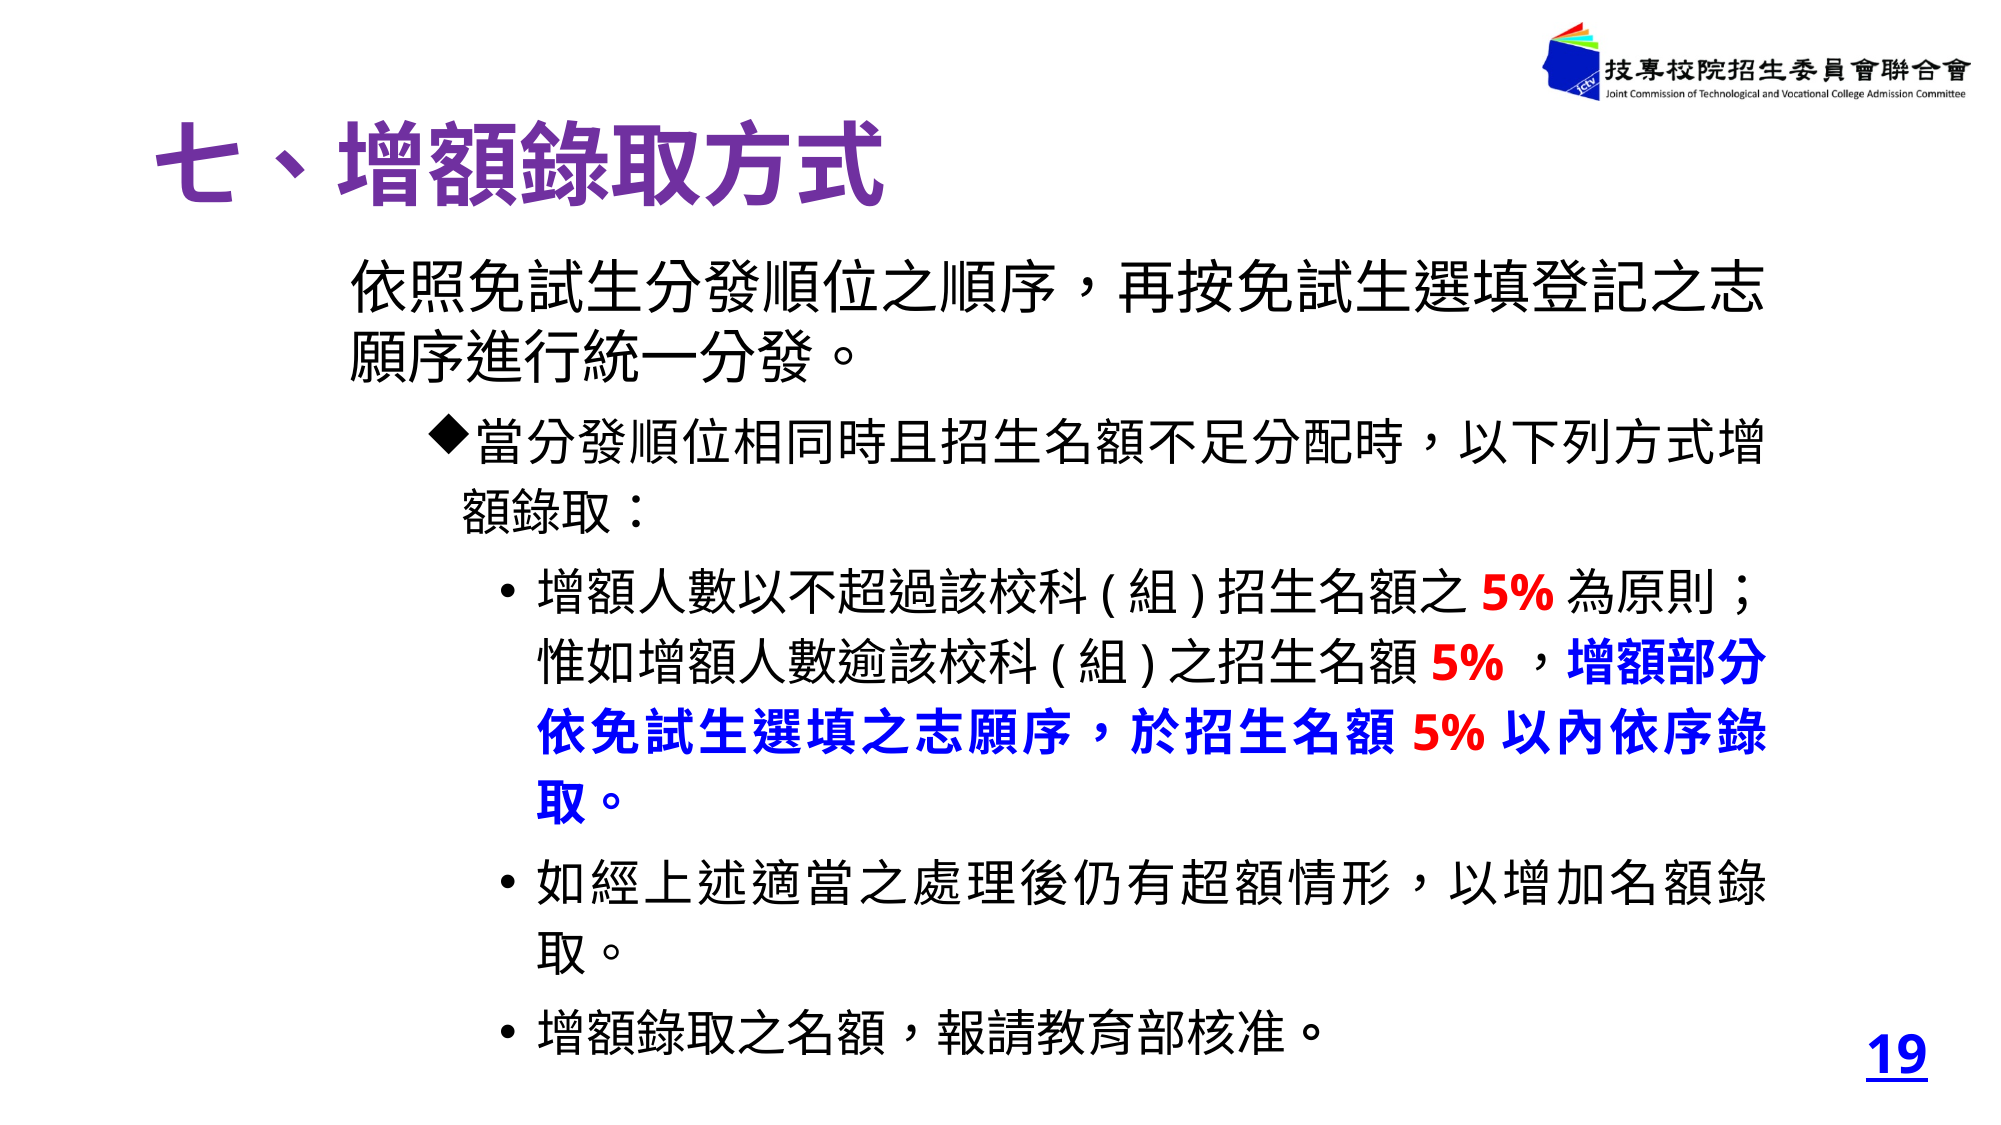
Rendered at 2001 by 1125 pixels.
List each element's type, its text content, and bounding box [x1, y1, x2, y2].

title 七、增額錄取方式 [137, 59, 1863, 278]
list 依照免試生分發順位之順序，再按免試生選填登記之志願序進行統一分發。 當分發順位相同時且招生名額不足分配時，以下列方式增額錄取： 增額人數以不超過該校科(組)招生名額之5%為原則；惟如增額人數逾該校科(組)之招生名額5%，增額部分依免試生選填之志願序，於招生名額5%以內依序錄取。 如經上述適當之處理後仍有超額情形，以增加名額錄取。 增額錄取之名額，報請教育部核准。 [333, 278, 1783, 1014]
picture [1542, 22, 1971, 101]
slide_number 19 [1492, 1026, 1943, 1087]
